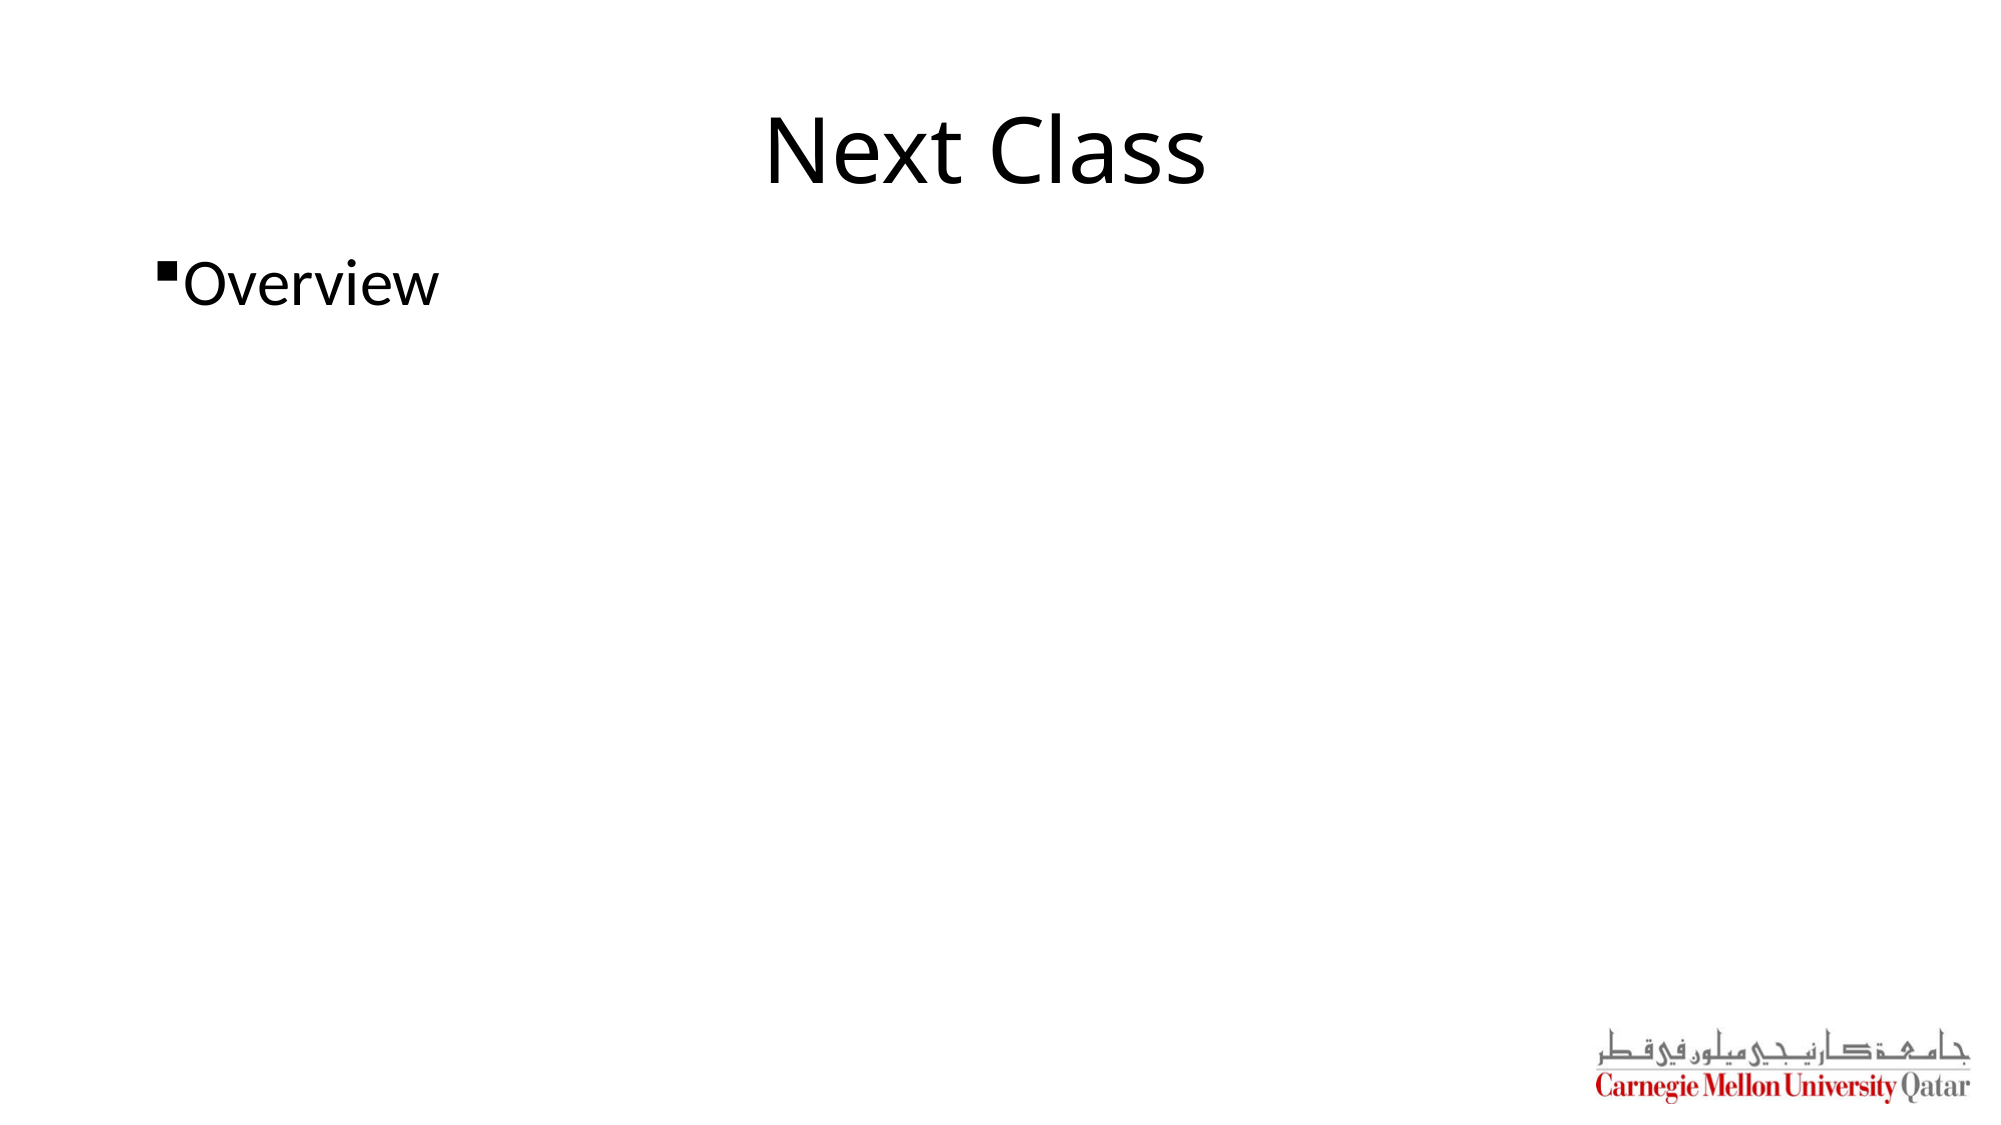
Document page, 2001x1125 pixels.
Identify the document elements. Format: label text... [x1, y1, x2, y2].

title Next Class [138, 45, 1833, 239]
picture [1596, 1027, 1971, 1104]
list Overview [138, 239, 1833, 1065]
